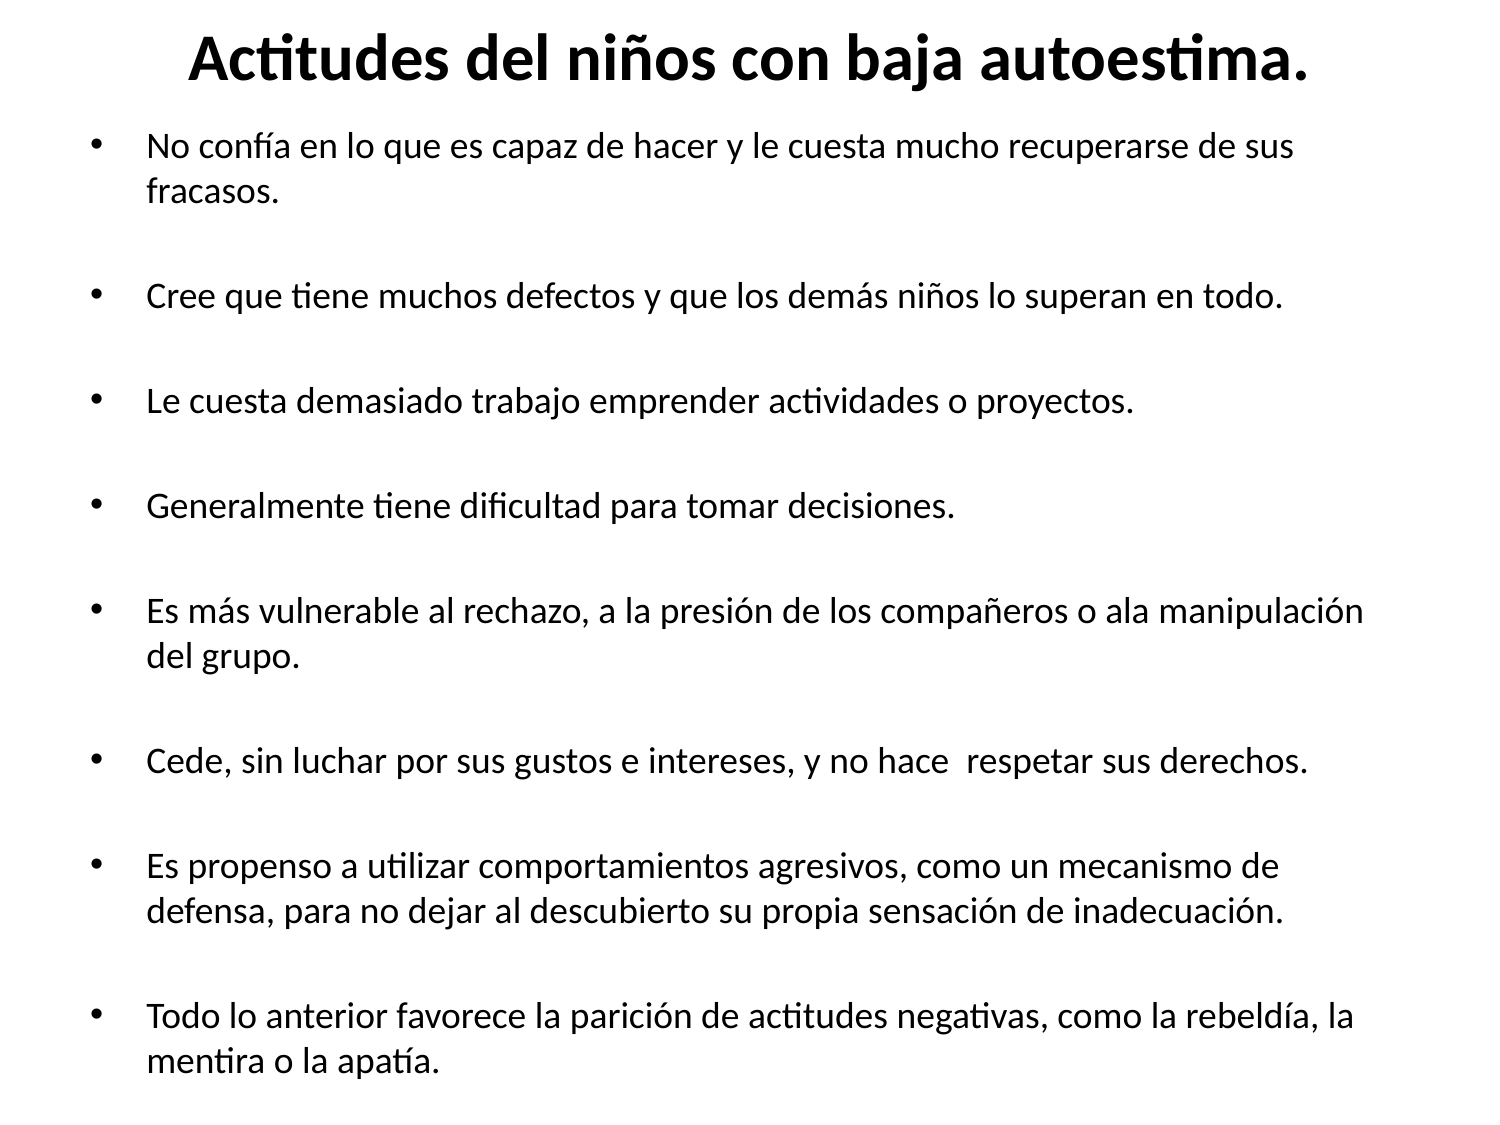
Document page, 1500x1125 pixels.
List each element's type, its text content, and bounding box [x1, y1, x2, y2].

title Actitudes del niños con baja autoestima. [75, 0, 1425, 113]
list No confía en lo que es capaz de hacer y le cuesta mucho recuperarse de sus fracasos. Cree que tiene muchos defectos y que los demás niños lo superan en todo. Le cuesta demasiado trabajo emprender actividades o proyectos. Generalmente tiene dificultad para tomar decisiones. Es más vulnerable al rechazo, a la presión de los compañeros o ala manipulación del grupo. Cede, sin luchar por sus gustos e intereses, y no hace respetar sus derechos. Es propenso a utilizar comportamientos agresivos, como un mecanismo de defensa, para no dejar al descubierto su propia sensación de inadecuación. Todo lo anterior favorece la parición de actitudes negativas, como la rebeldía, la mentira o la apatía. [75, 113, 1425, 857]
